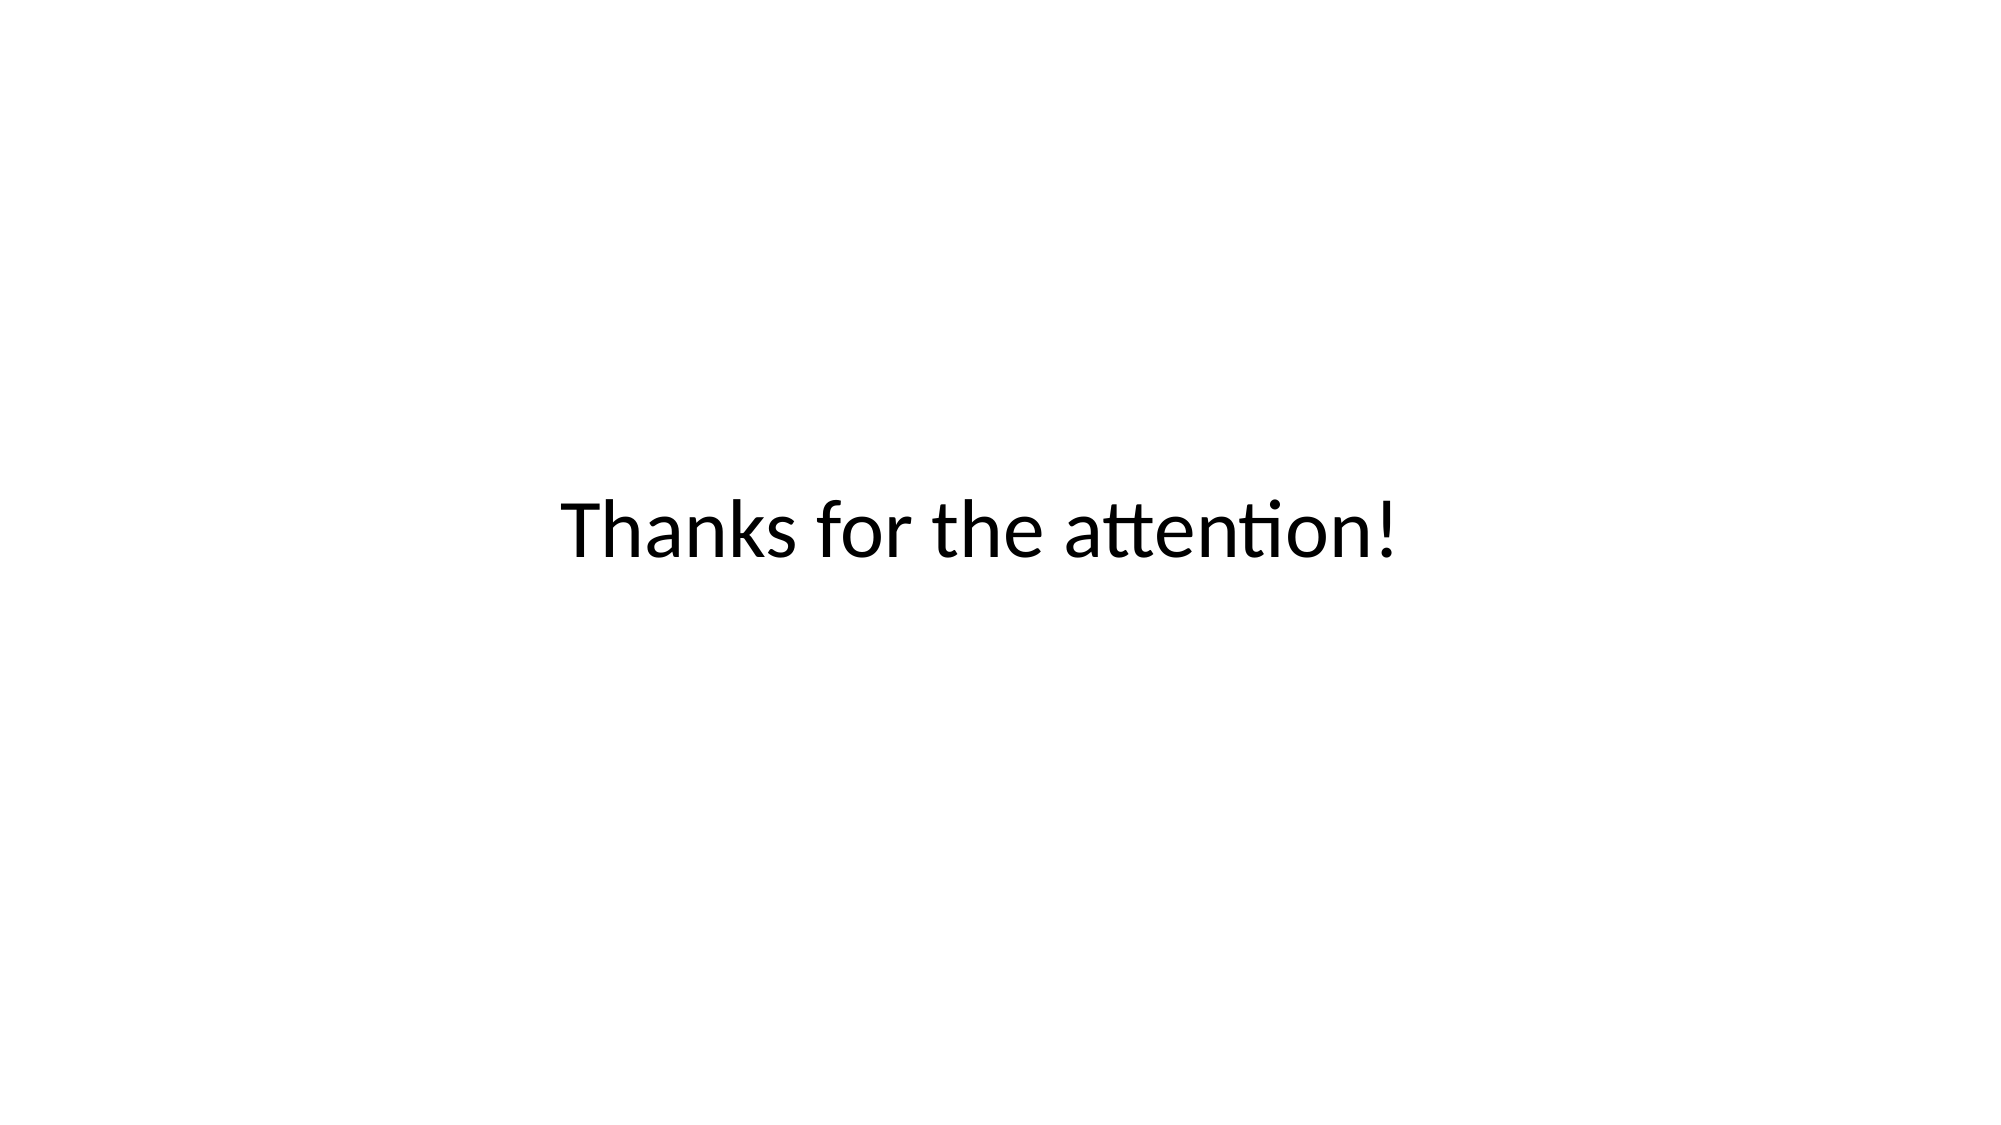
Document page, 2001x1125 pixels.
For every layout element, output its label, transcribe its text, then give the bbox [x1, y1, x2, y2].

text_box Thanks for the attention! [545, 467, 1473, 582]
